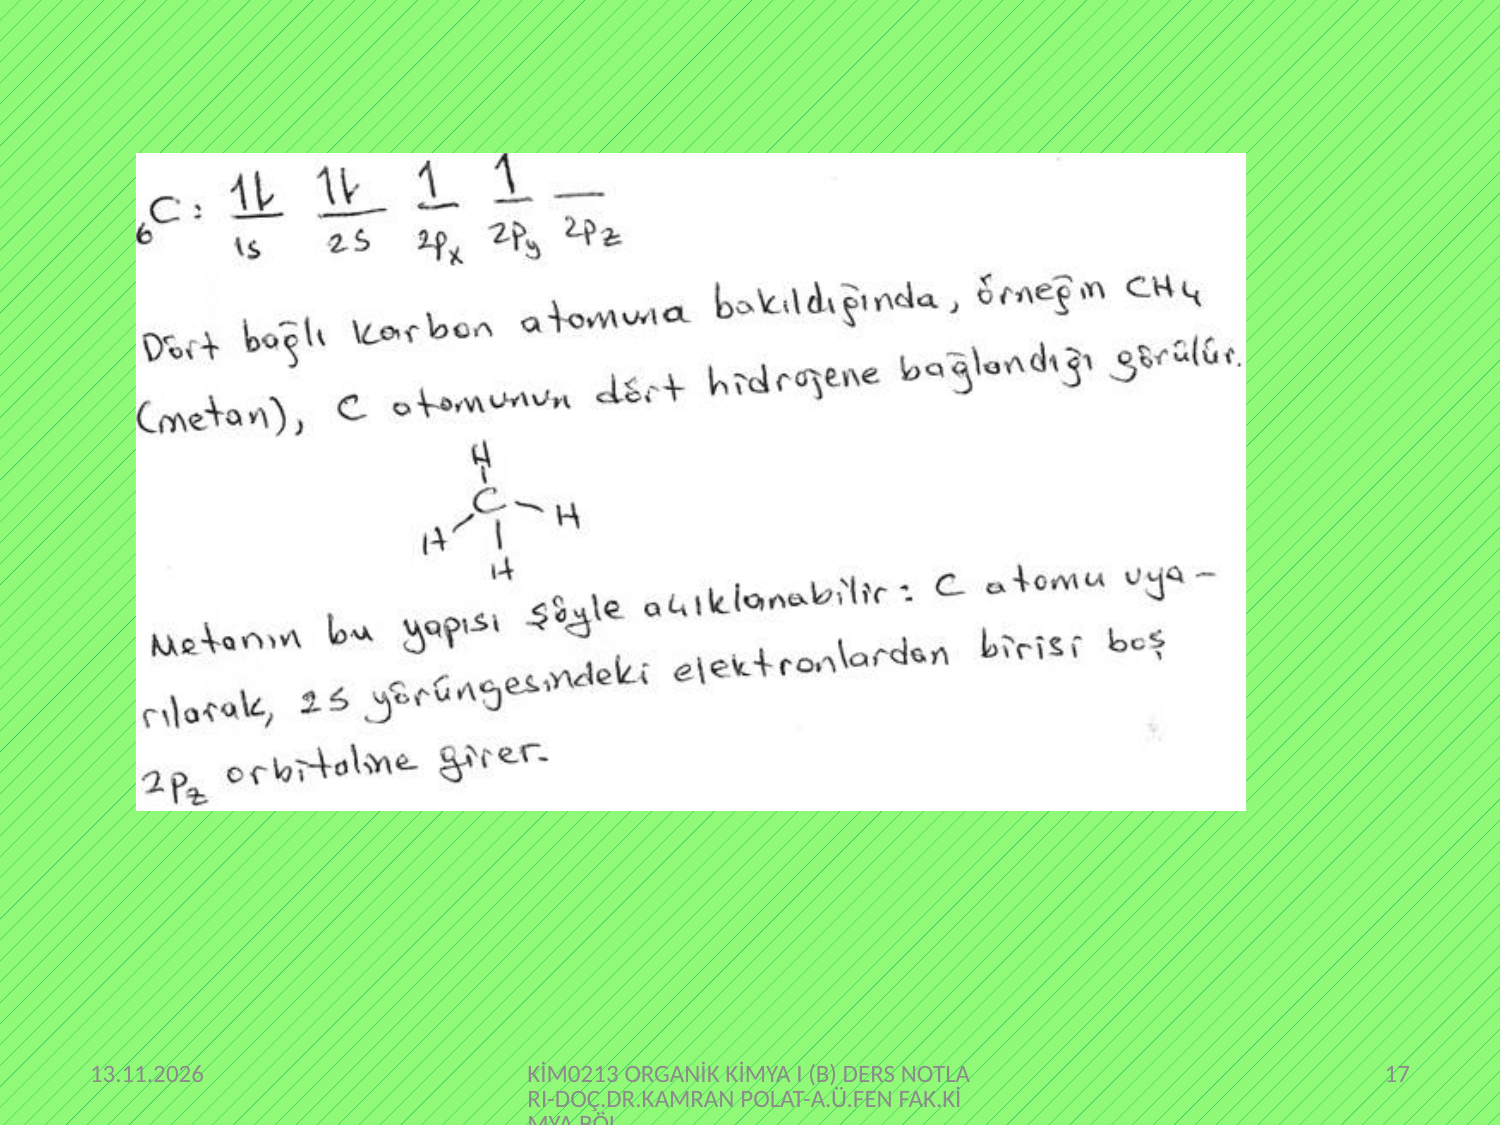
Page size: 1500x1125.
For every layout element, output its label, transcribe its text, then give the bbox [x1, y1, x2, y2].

slide_number 17 [1074, 1042, 1425, 1103]
footer KİM0213 ORGANİK KİMYA I (B) DERS NOTLARI-DOÇ.DR.KAMRAN POLAT-A.Ü.FEN FAK.KİMYA BÖL. [512, 1042, 988, 1103]
picture [135, 153, 1247, 811]
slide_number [75, 1042, 425, 1103]
